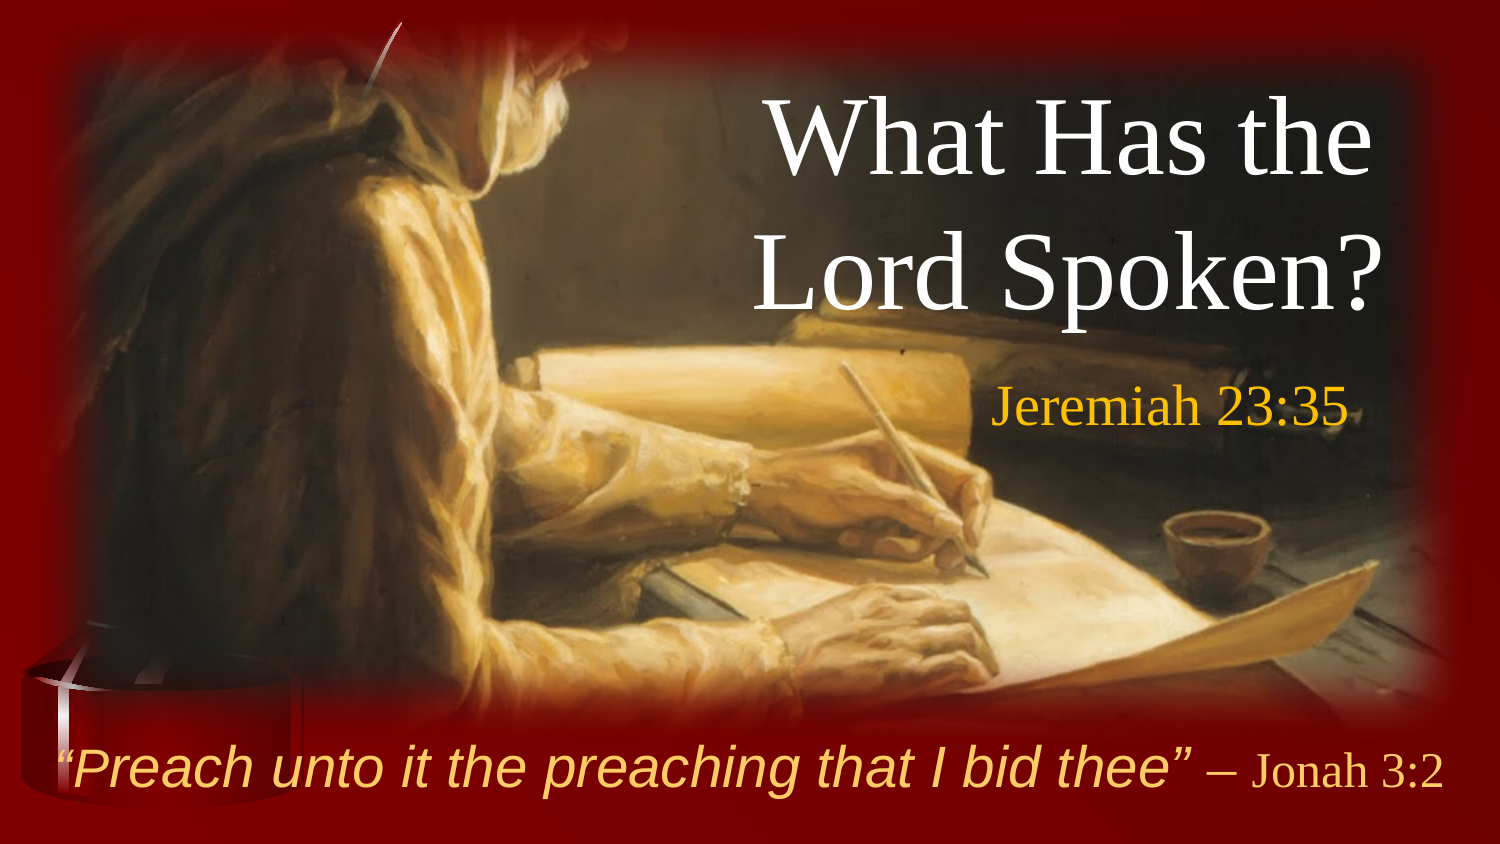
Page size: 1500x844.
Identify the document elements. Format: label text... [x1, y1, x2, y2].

subtitle “Preach unto it the preaching that I bid thee” – Jonah 3:2 [37, 754, 1475, 810]
picture [24, 9, 1476, 748]
